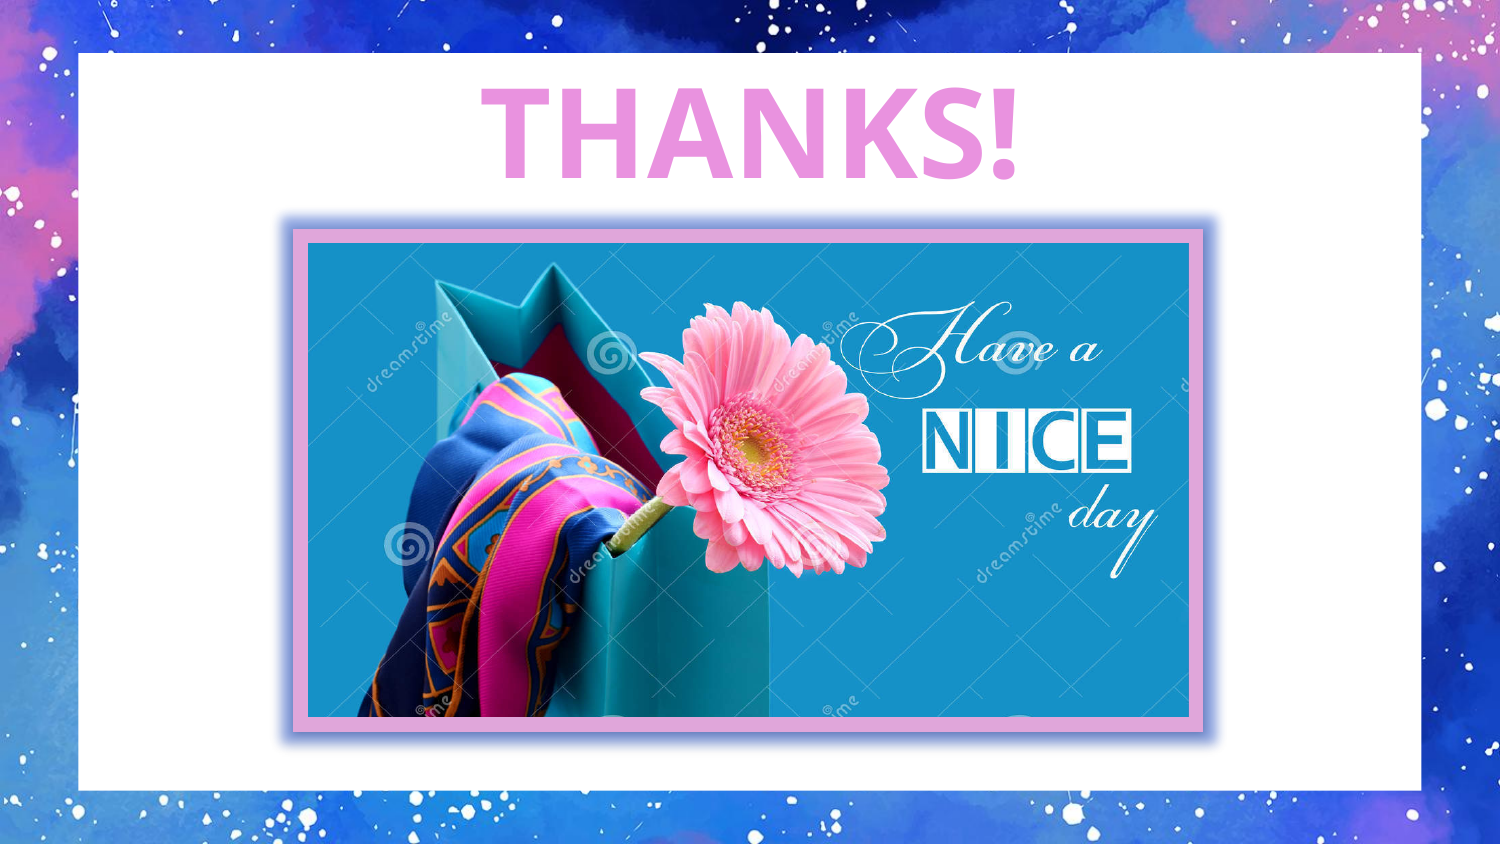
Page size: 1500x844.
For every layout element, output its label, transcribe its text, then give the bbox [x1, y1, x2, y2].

title THANKS! [265, 53, 1238, 219]
picture [0, 0, 1500, 844]
